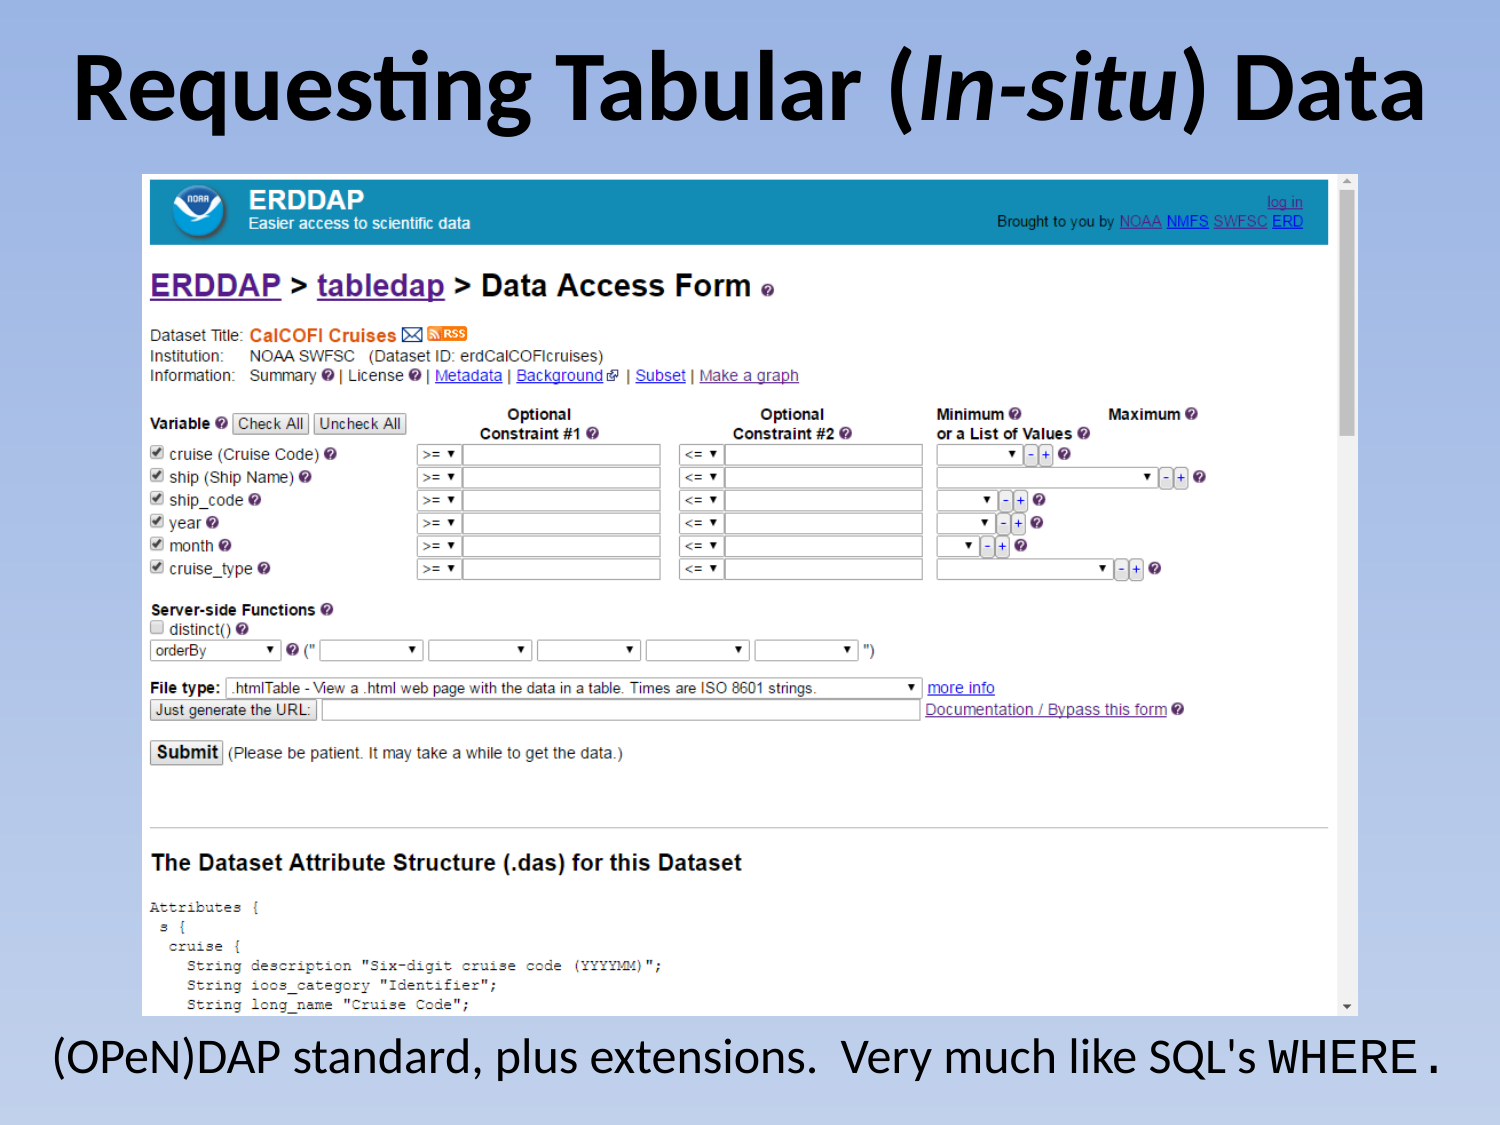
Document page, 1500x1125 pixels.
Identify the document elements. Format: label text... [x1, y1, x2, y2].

picture [142, 173, 1358, 1017]
text_box (OPeN)DAP standard, plus extensions. Very much like SQL's WHERE. [36, 1016, 1464, 1091]
title Requesting Tabular (In-situ) Data [0, 5, 1500, 156]
